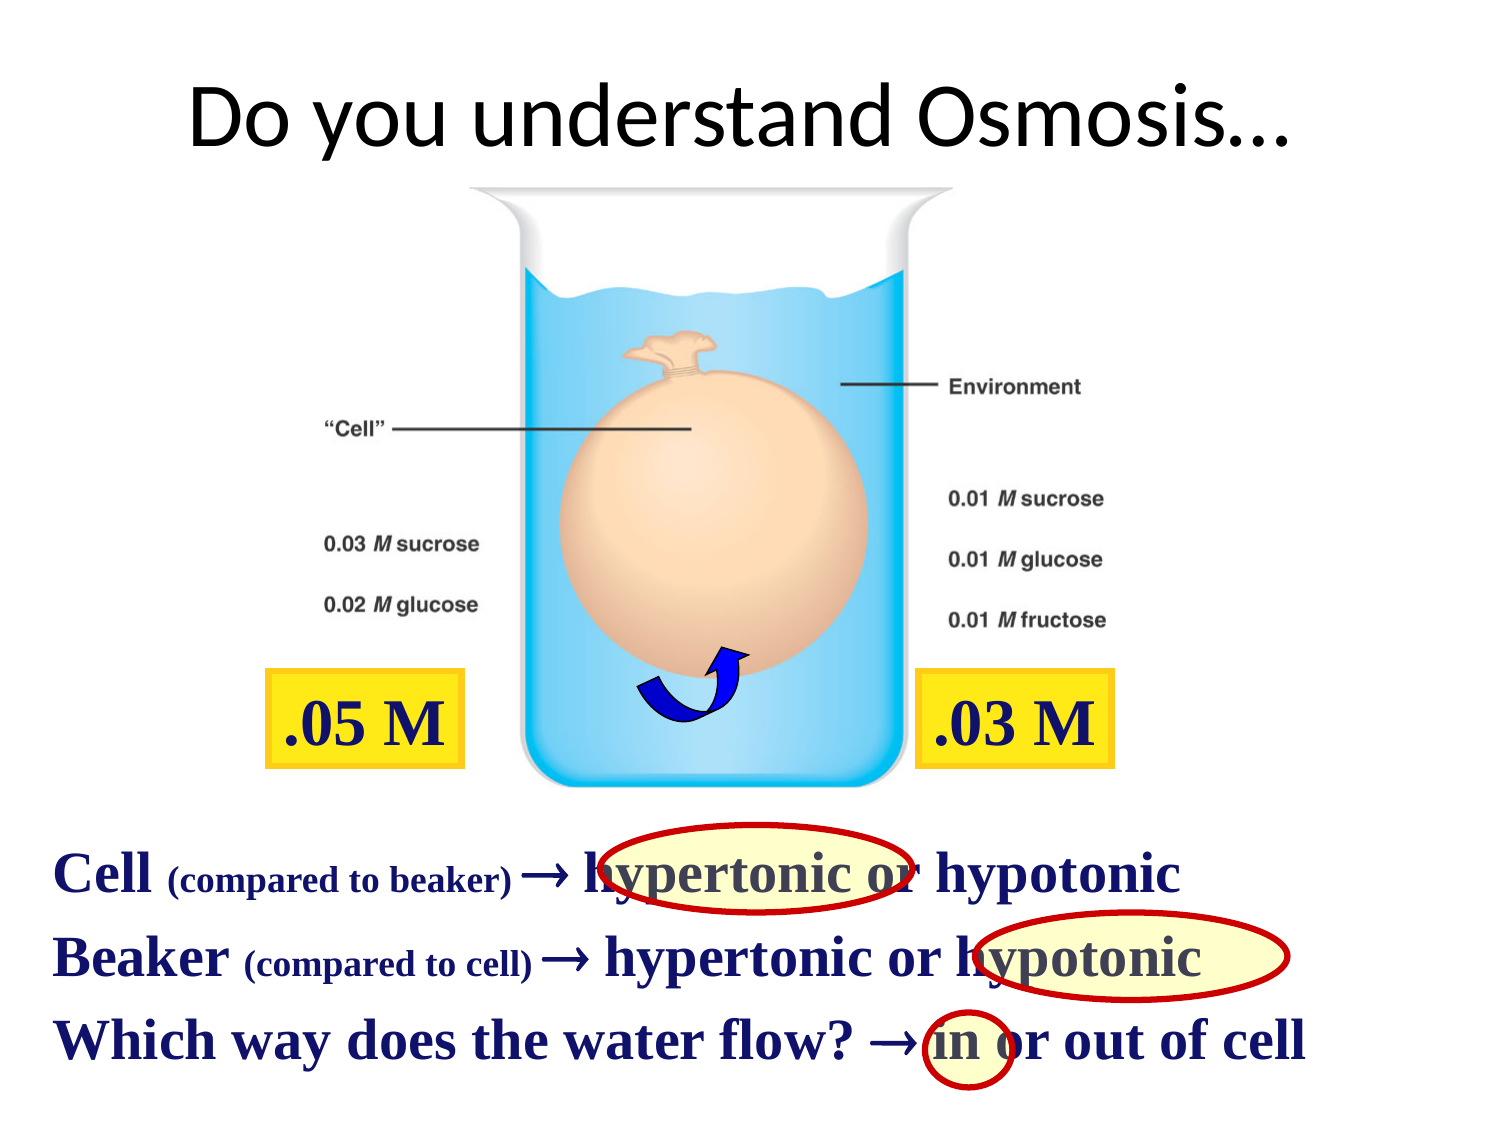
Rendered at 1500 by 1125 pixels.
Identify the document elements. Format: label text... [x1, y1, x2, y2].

picture [324, 187, 1107, 788]
text_box [924, 1012, 1013, 1088]
title Do you understand Osmosis… [75, 45, 1425, 175]
text_box [599, 824, 913, 913]
text_box .05 M [268, 671, 319, 766]
text_box [974, 912, 1288, 1000]
text_box Cell (compared to beaker)  hypertonic or hypotonic Beaker (compared to cell)  hypertonic or hypotonic Which way does the water flow?  in or out of cell [37, 812, 1500, 1080]
